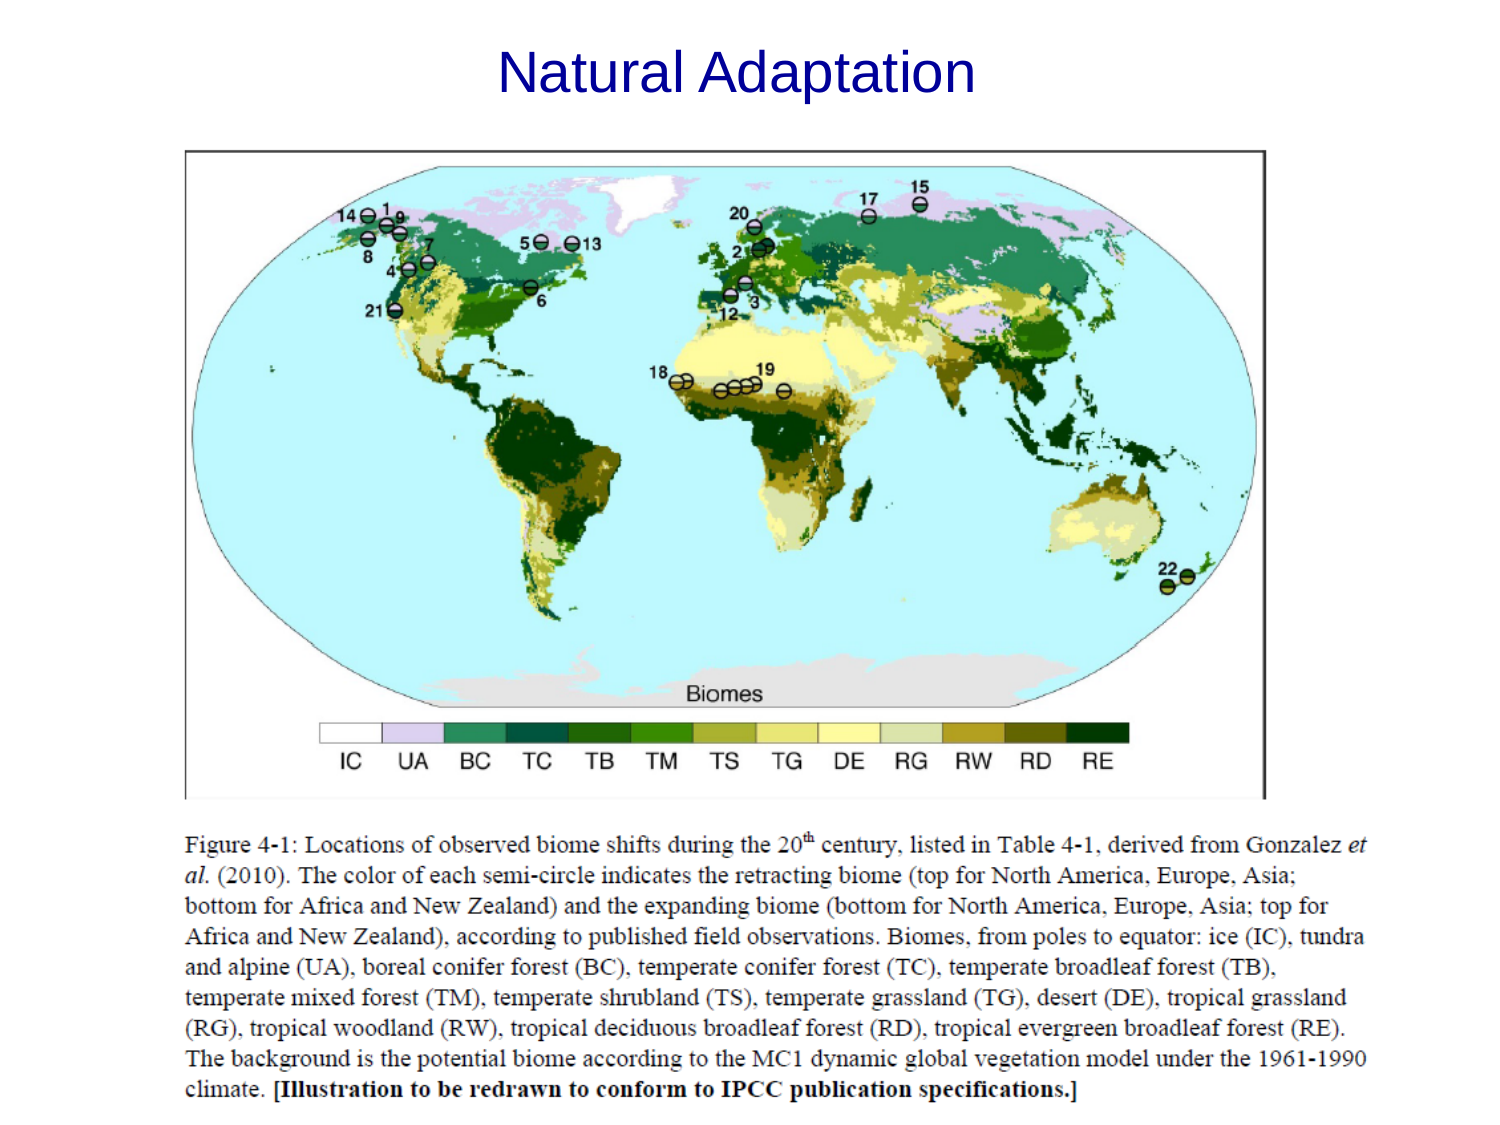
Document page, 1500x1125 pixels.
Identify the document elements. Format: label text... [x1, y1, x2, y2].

picture [119, 128, 1431, 1125]
text_box Natural Adaptation [0, 26, 1488, 112]
